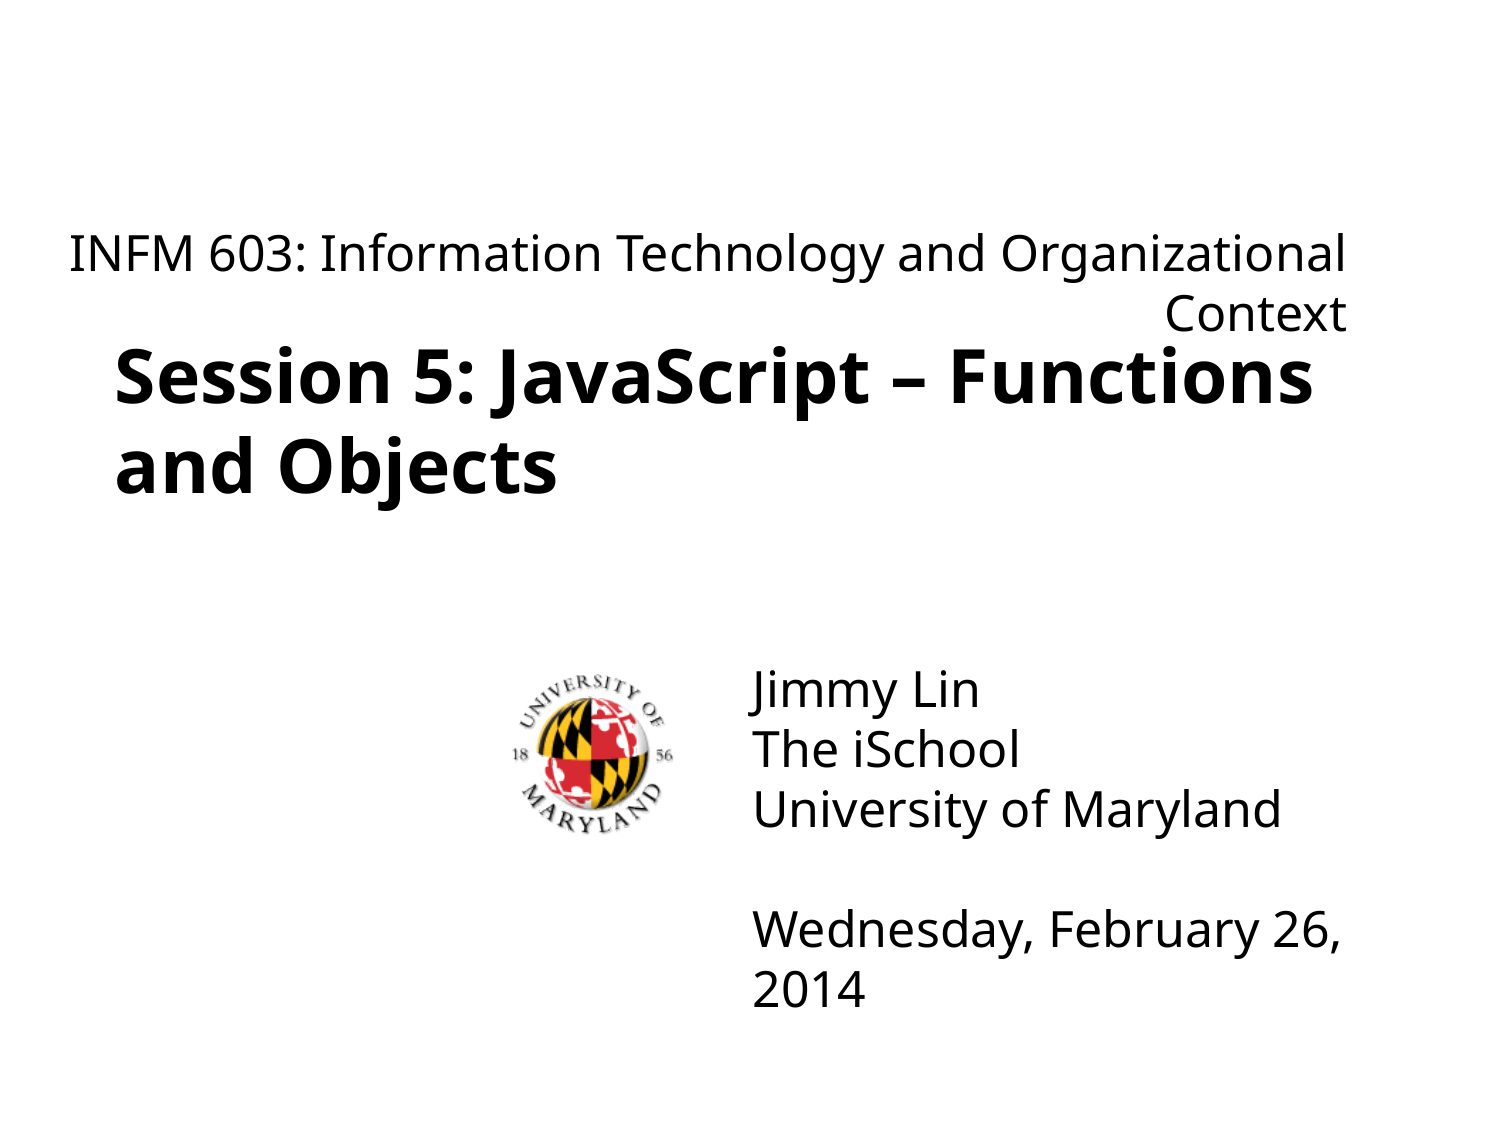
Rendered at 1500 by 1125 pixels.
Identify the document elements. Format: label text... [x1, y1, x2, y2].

picture [512, 674, 676, 838]
text_box Jimmy Lin The iSchool University of Maryland Wednesday, February 26, 2014 [737, 650, 1463, 900]
text_box INFM 603: Information Technology and Organizational Context [37, 199, 1363, 363]
text_box Session 5: JavaScript – Functions and Objects [99, 274, 1463, 563]
